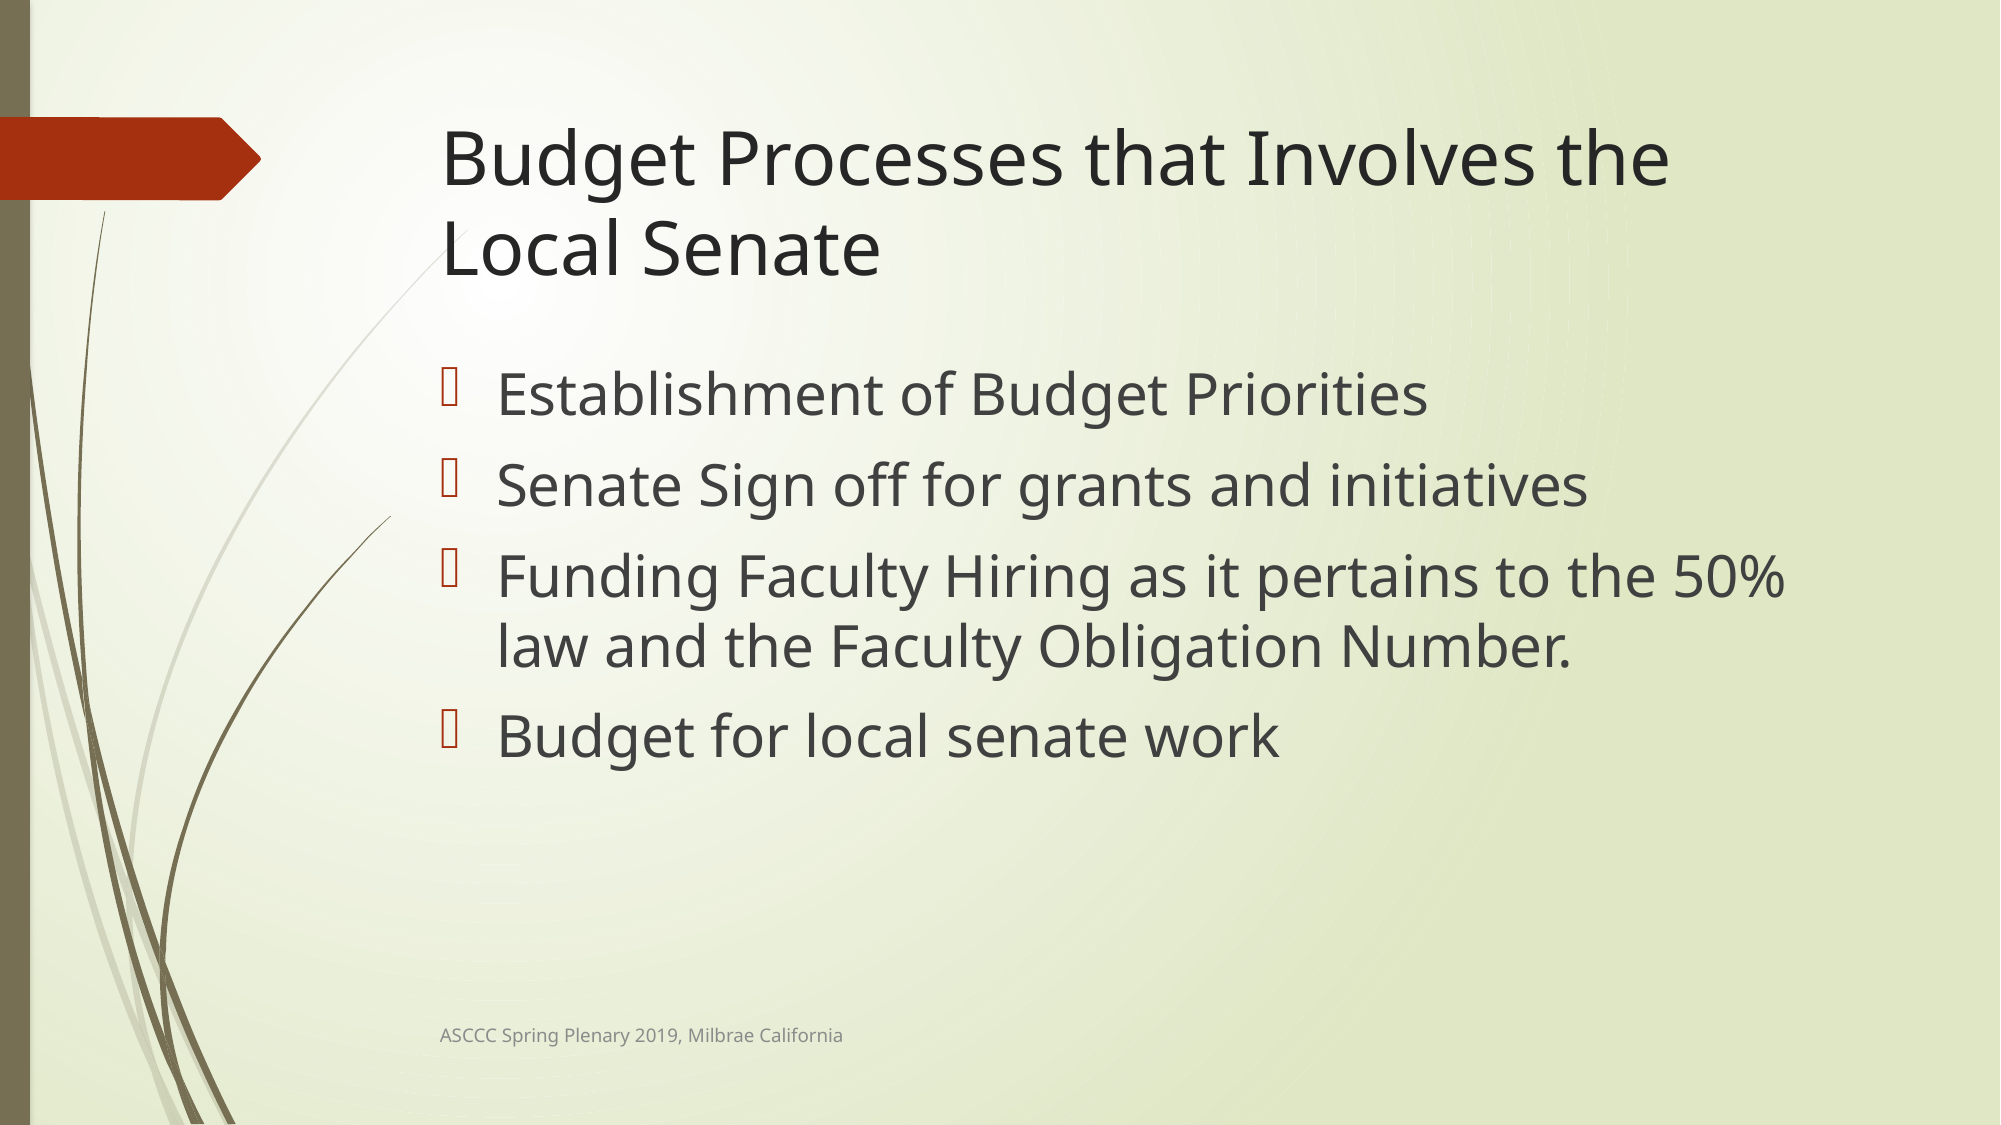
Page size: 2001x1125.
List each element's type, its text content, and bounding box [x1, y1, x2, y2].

title Budget Processes that Involves the Local Senate [425, 102, 1888, 313]
footer ASCCC Spring Plenary 2019, Milbrae California [424, 1006, 1675, 1067]
list Establishment of Budget Priorities Senate Sign off for grants and initiatives Funding Faculty Hiring as it pertains to the 50% law and the Faculty Obligation Number. Budget for local senate work [424, 350, 1888, 970]
